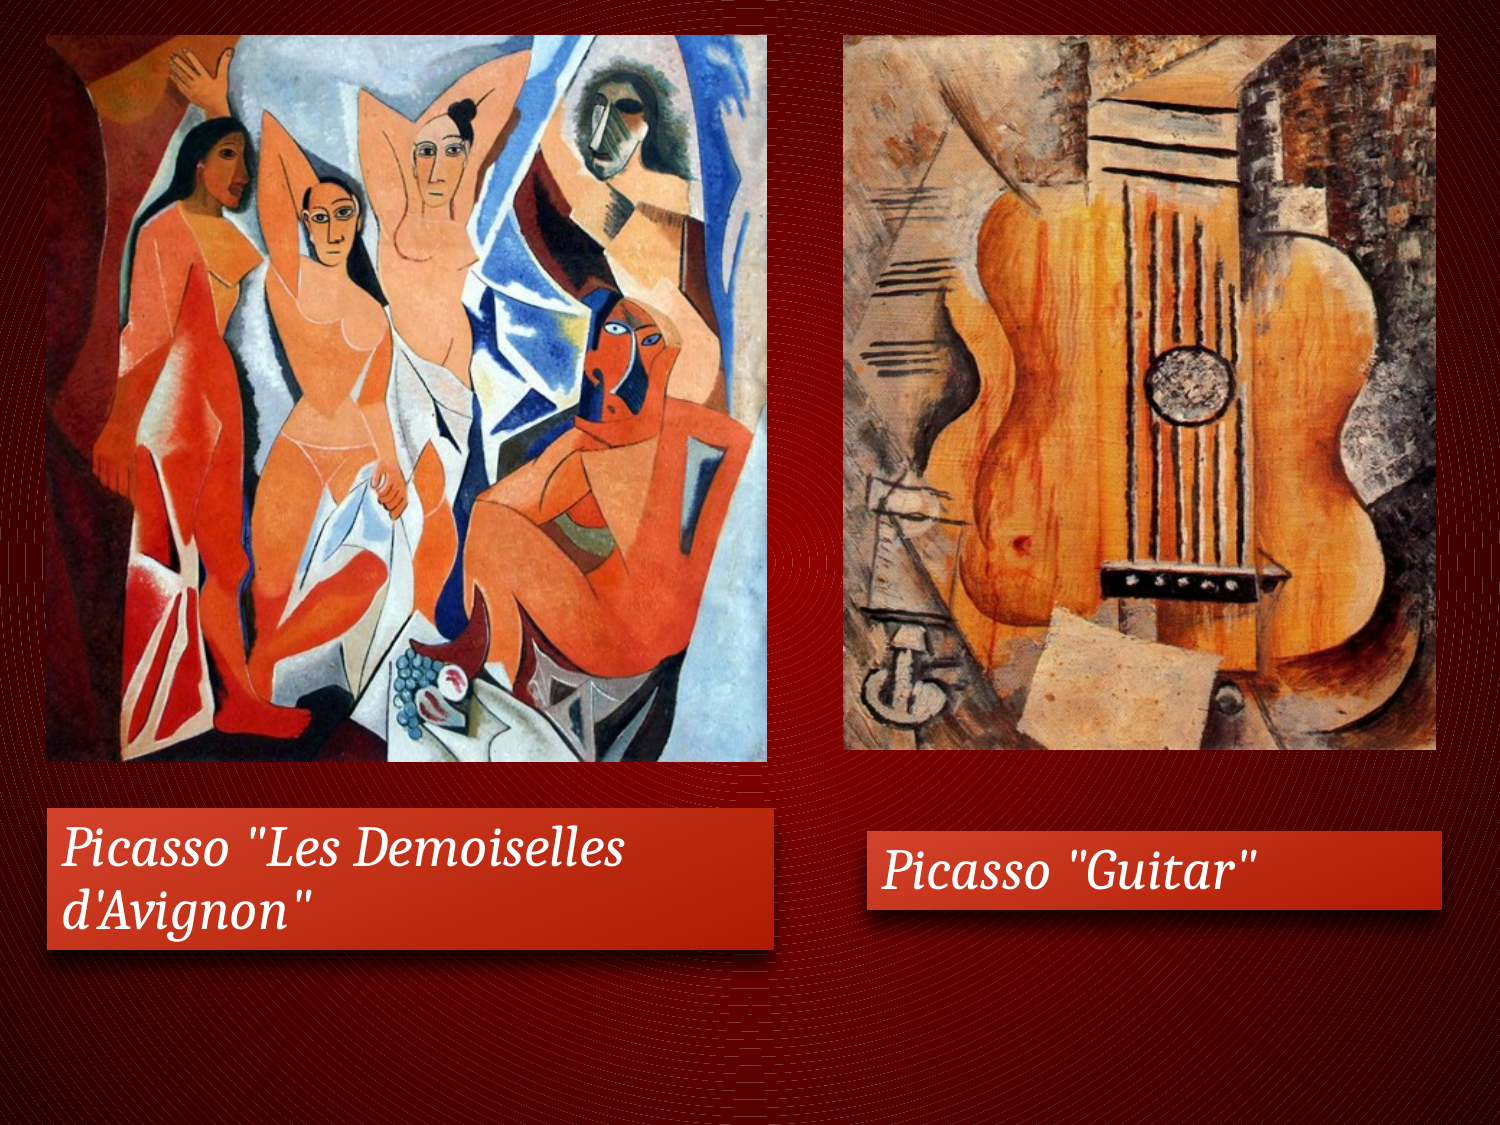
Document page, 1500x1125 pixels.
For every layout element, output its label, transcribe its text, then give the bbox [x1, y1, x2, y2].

picture [843, 34, 1437, 751]
text_box Picasso "Les Demoiselles d'Avignon" [46, 808, 774, 950]
text_box Picasso "Guitar" [867, 831, 1442, 910]
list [46, 34, 767, 763]
